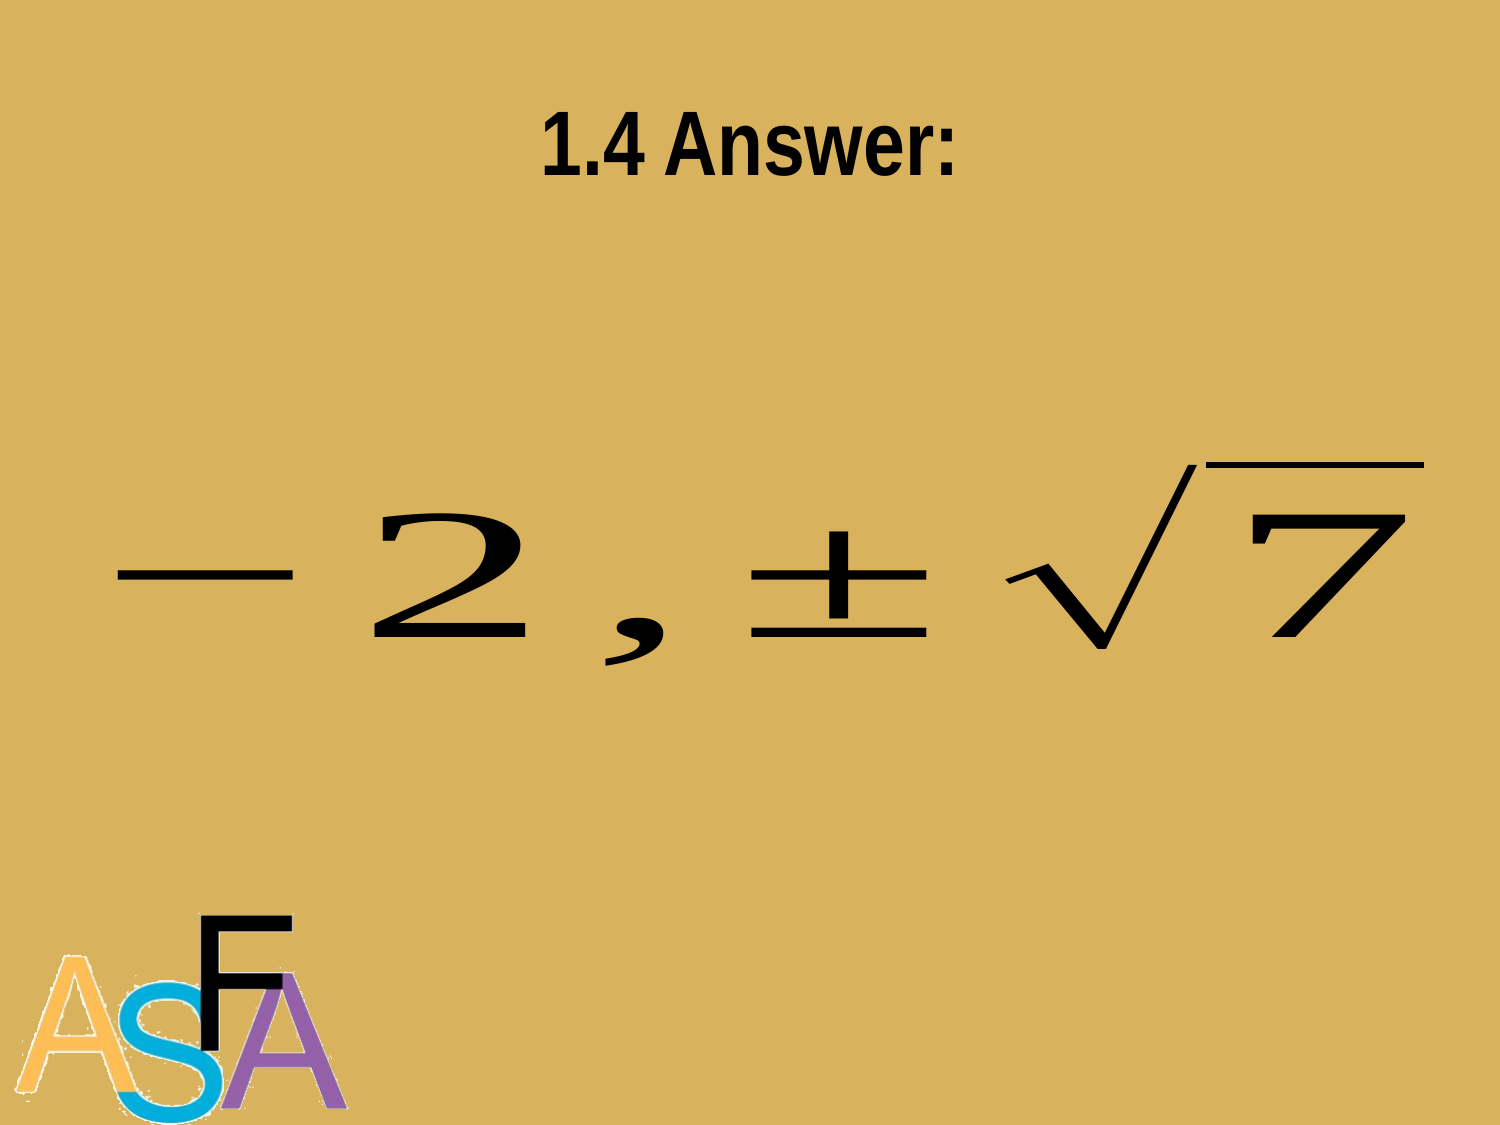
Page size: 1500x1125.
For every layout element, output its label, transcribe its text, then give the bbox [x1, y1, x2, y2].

picture [6, 911, 354, 1125]
title 1.4 Answer: [75, 45, 1425, 233]
